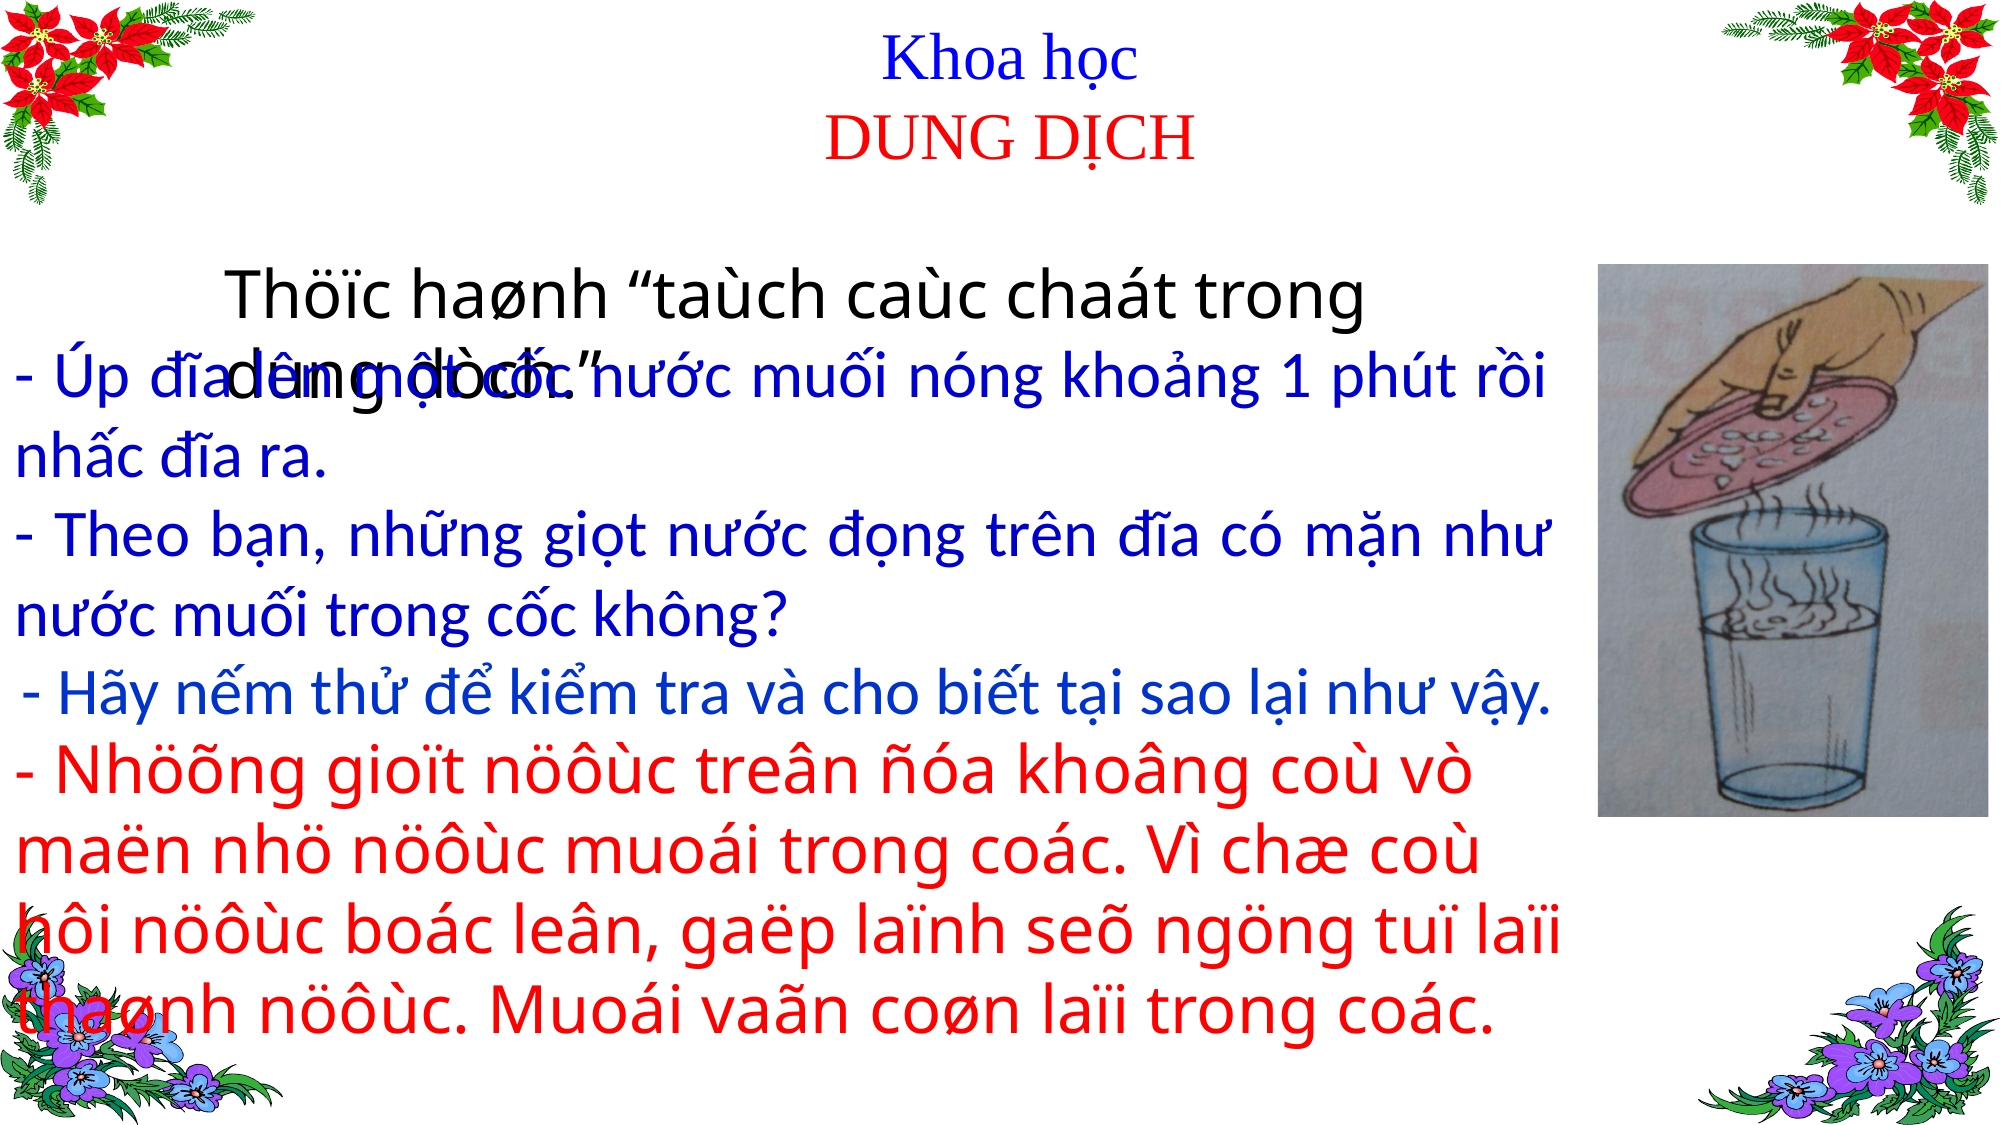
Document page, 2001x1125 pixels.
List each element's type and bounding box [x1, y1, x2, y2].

picture [1597, 264, 1989, 817]
text_box [0, 0, 2000, 1125]
